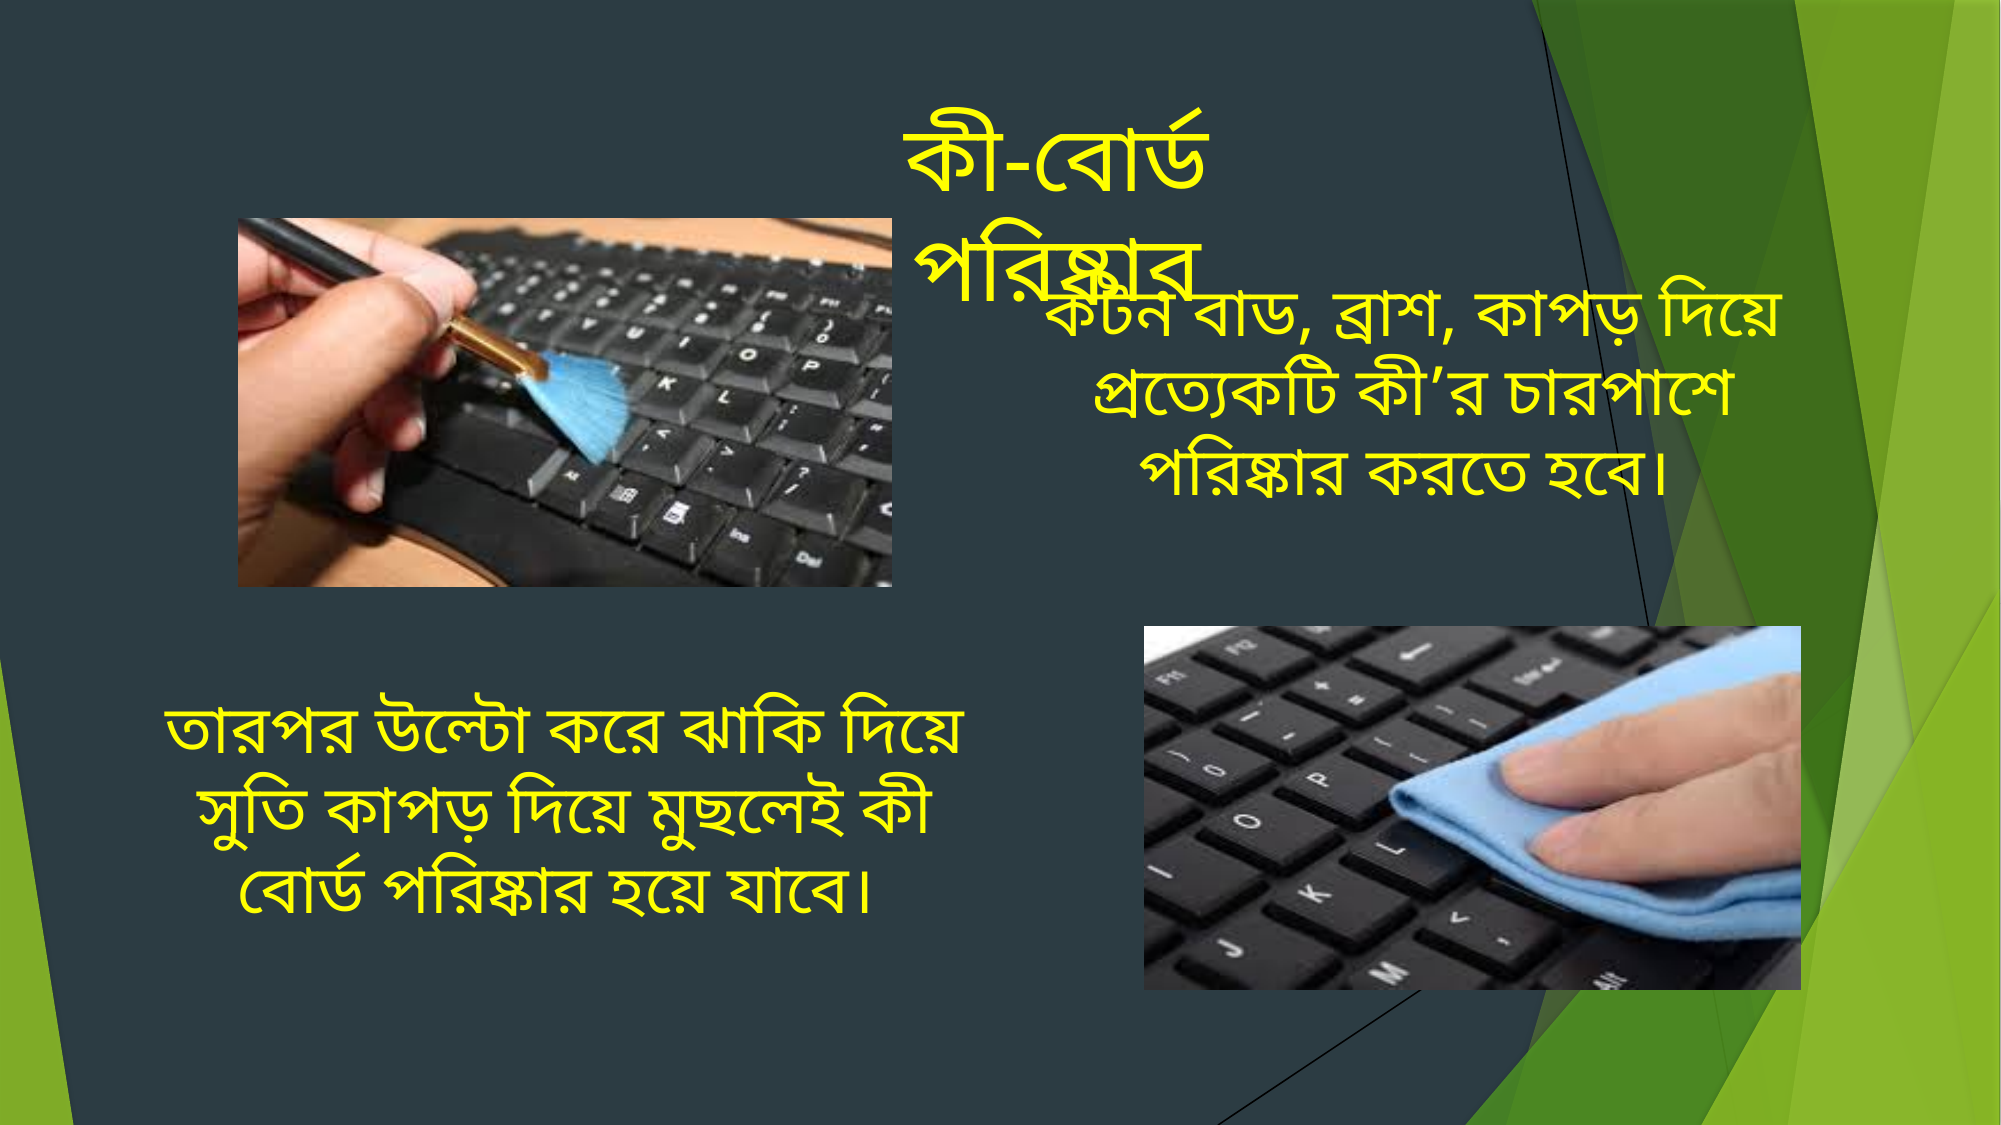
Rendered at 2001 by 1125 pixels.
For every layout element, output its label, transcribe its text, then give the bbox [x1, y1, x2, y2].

text_box কী-বোর্ড পরিষ্কার [787, 92, 1327, 327]
picture [1143, 626, 1802, 991]
text_box কটন বাড, ব্রাশ, কাপড় দিয়ে প্রত্যেকটি কী’র চারপাশে পরিষ্কার করতে হবে। [1025, 261, 1801, 517]
picture [237, 217, 892, 588]
text_box তারপর উল্টো করে ঝাকি দিয়ে সুতি কাপড় দিয়ে মুছলেই কী বোর্ড পরিষ্কার হয়ে যাবে। [145, 679, 985, 935]
